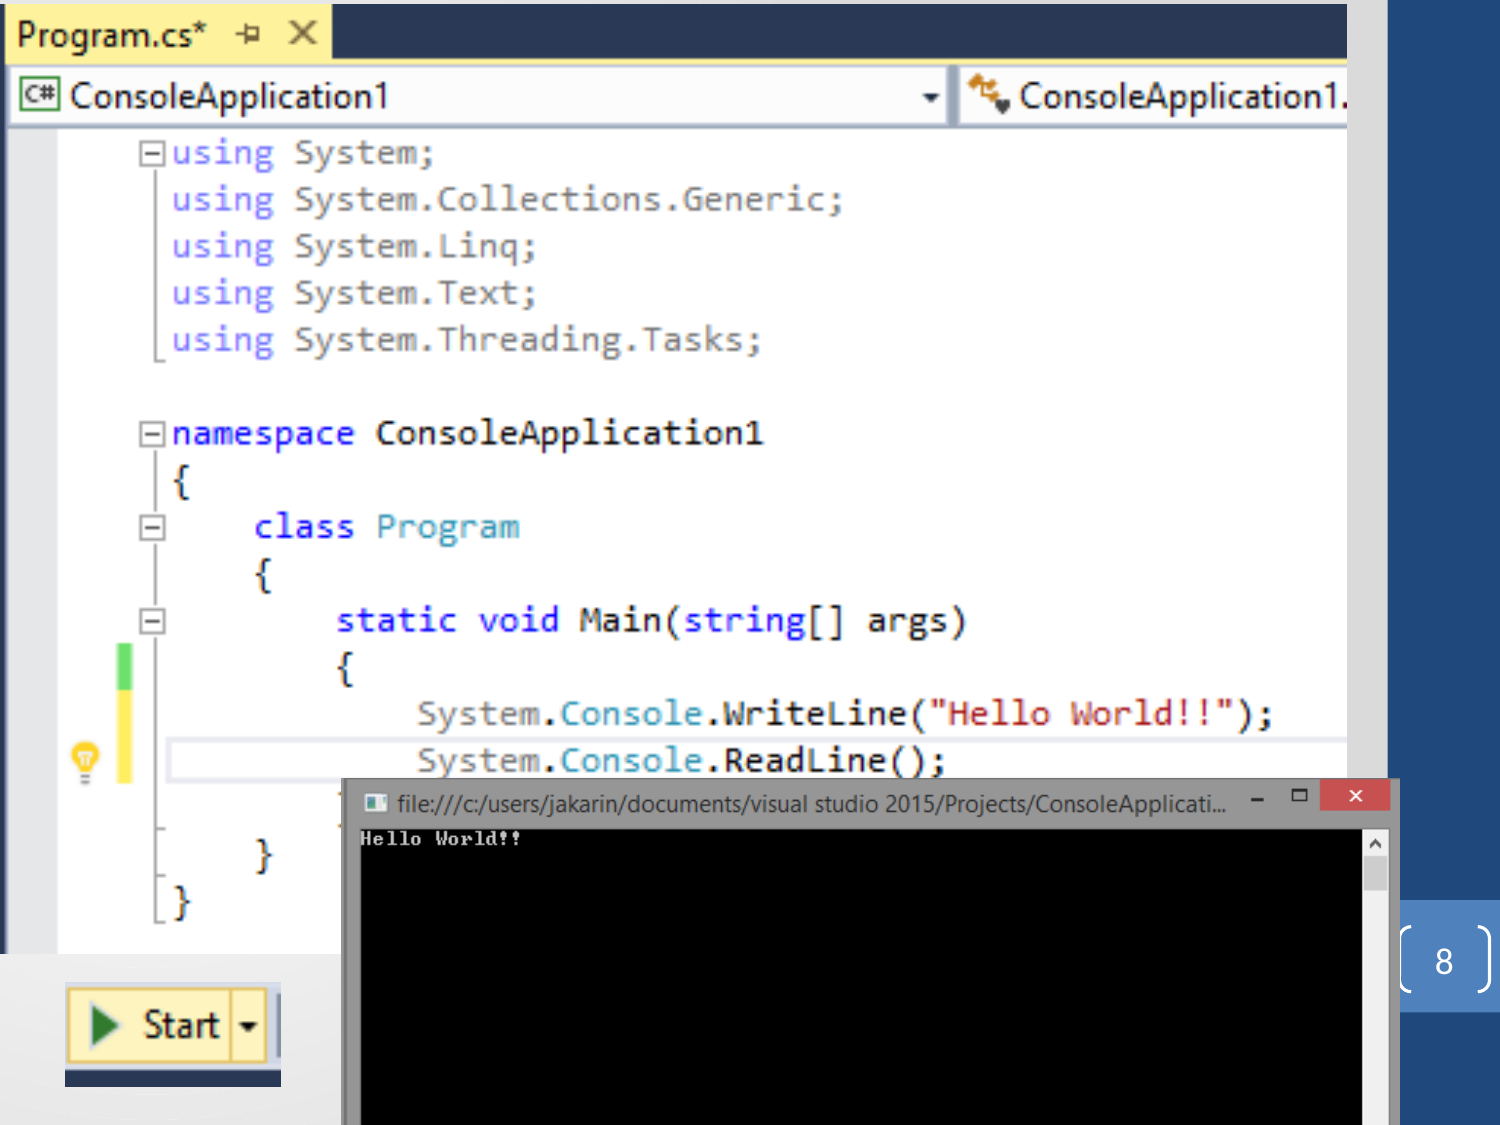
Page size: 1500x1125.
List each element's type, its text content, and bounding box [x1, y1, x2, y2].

slide_number 8 [1411, 925, 1492, 994]
picture [0, 3, 1400, 1125]
picture [64, 982, 281, 1088]
